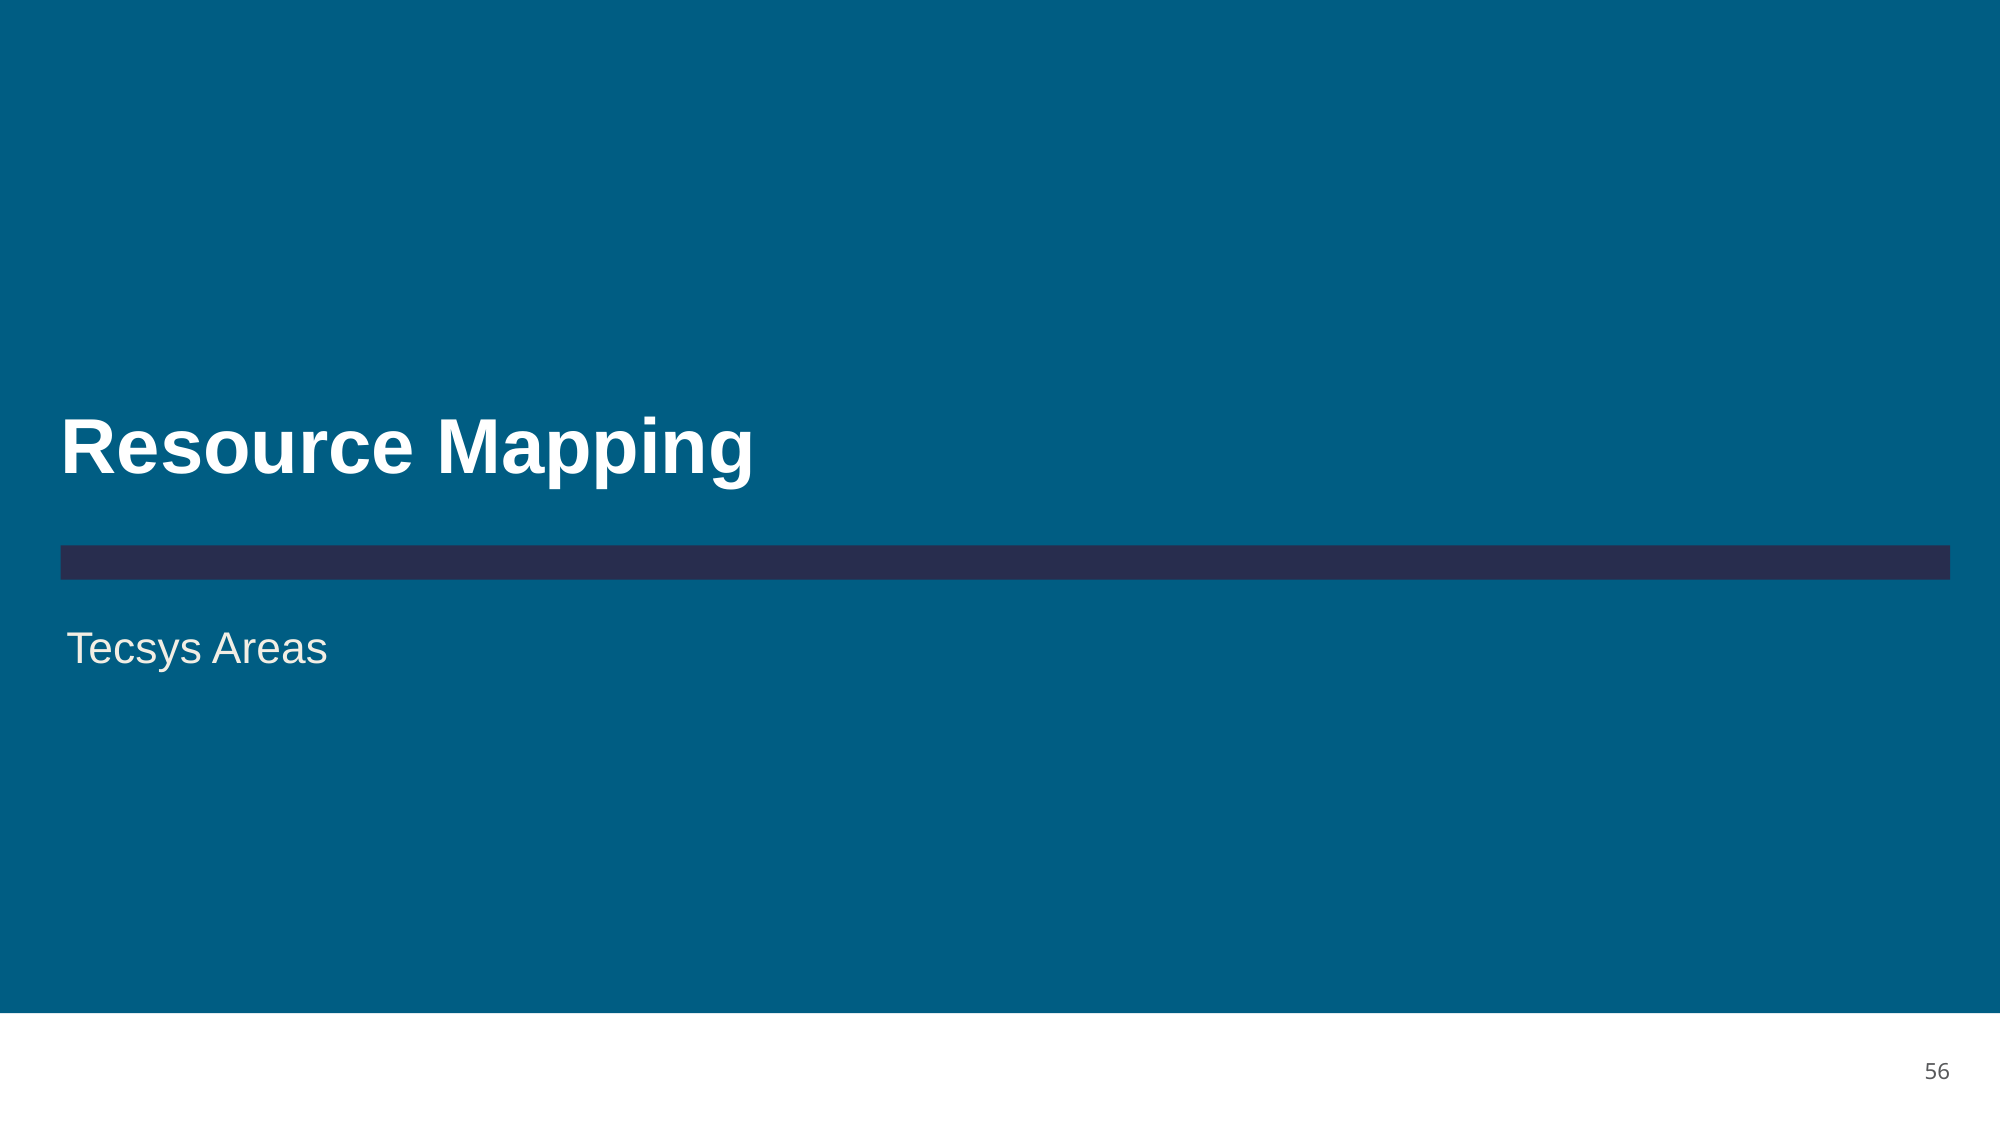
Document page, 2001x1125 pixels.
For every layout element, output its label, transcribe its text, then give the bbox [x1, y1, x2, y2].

list Tecsys Areas [66, 611, 1950, 796]
slide_number 56 [1875, 1038, 1950, 1108]
title Resource Mapping [60, 215, 1950, 490]
